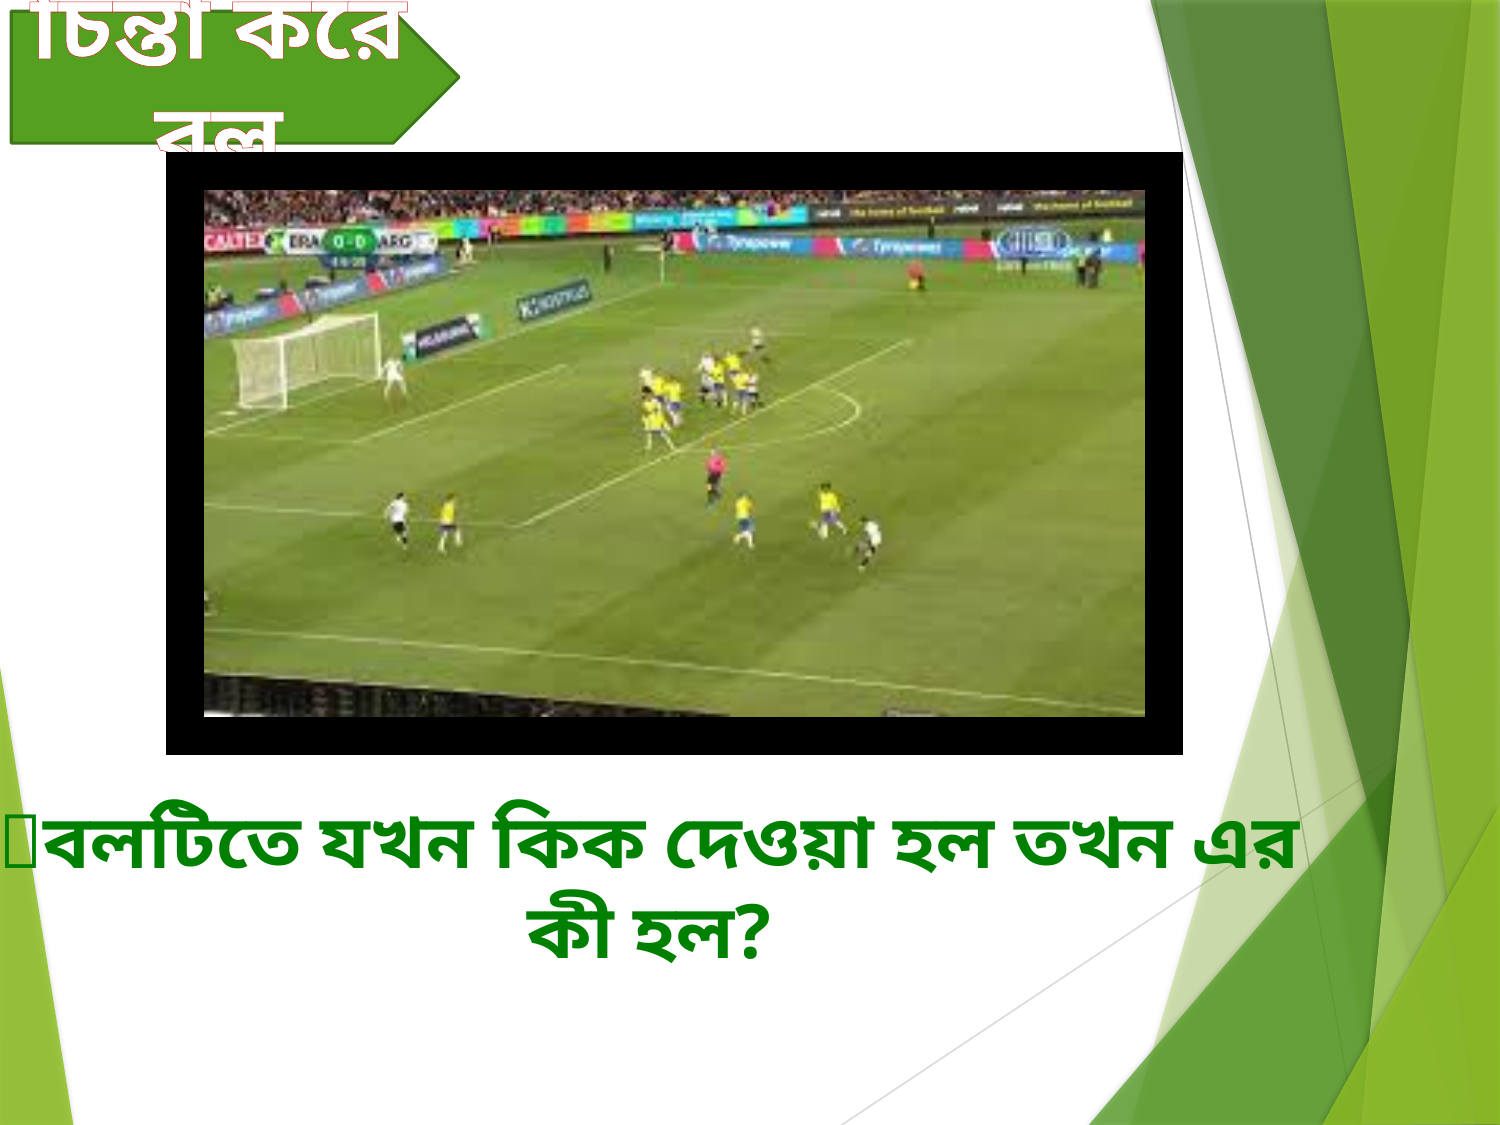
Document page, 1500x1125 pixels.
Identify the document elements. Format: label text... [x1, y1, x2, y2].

picture [203, 189, 1146, 718]
text_box চিন্তা করে বল [9, 9, 461, 145]
text_box বলটিতে যখন কিক দেওয়া হল তখন এর কী হল? [0, 786, 1342, 981]
